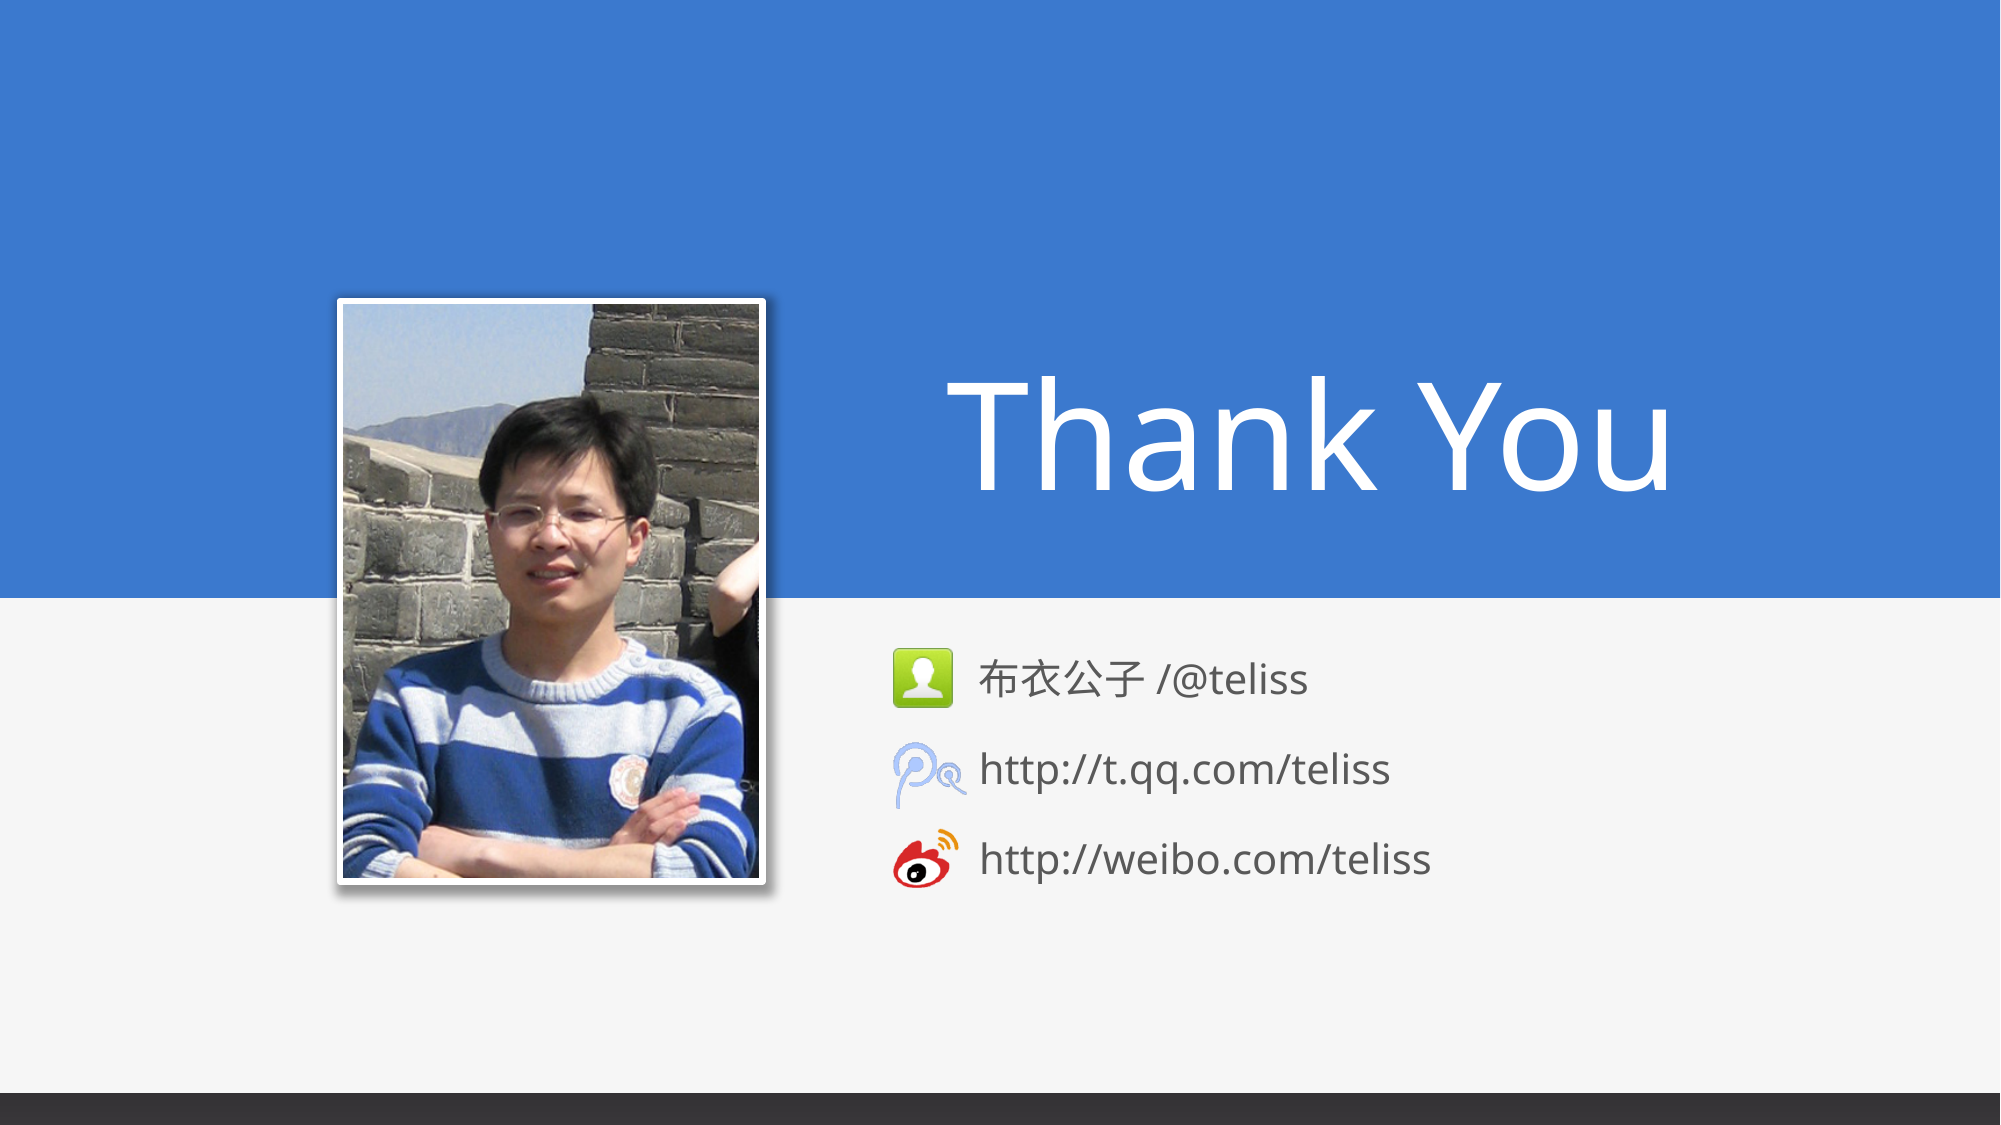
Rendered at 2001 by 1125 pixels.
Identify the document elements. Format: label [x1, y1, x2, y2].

picture [343, 304, 759, 878]
picture [893, 828, 959, 888]
picture [893, 648, 953, 708]
